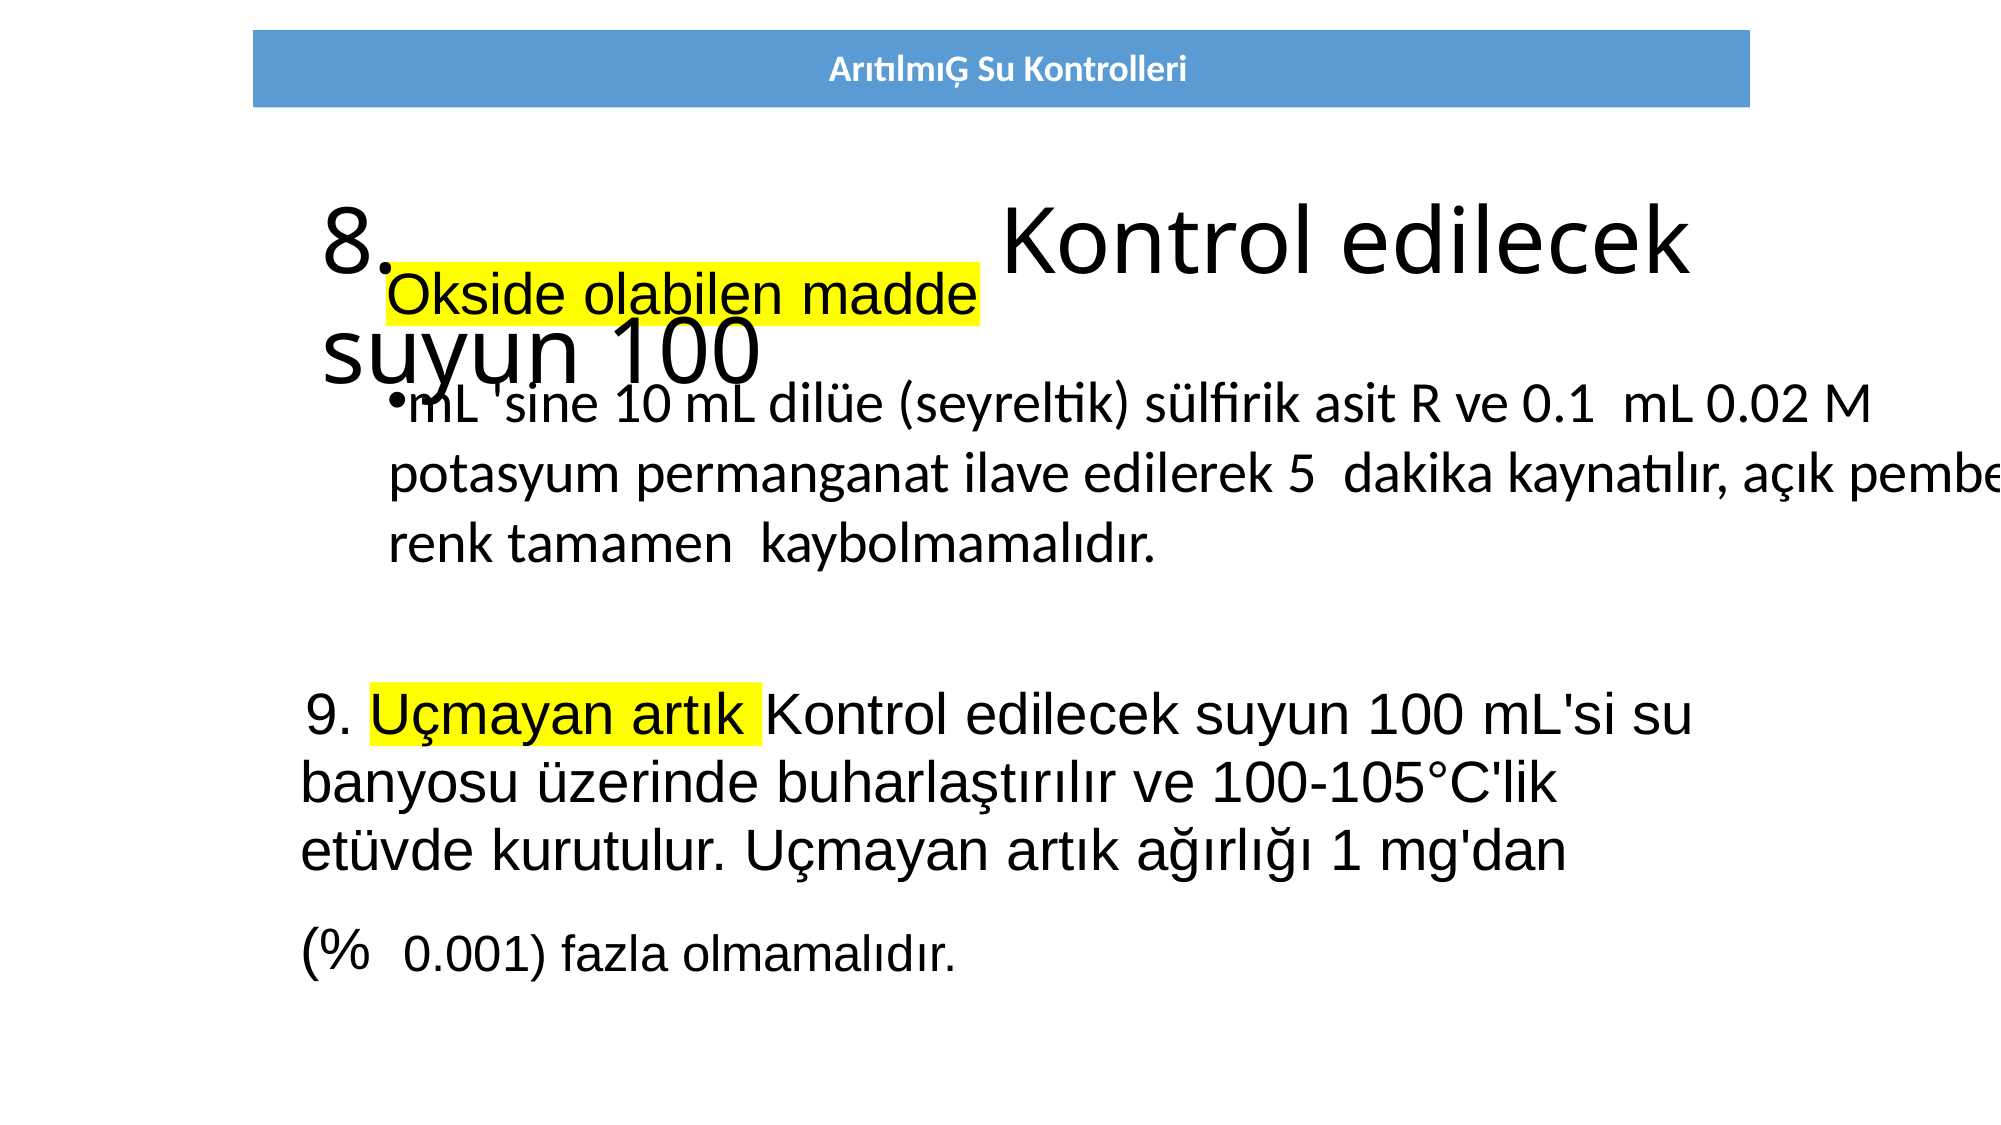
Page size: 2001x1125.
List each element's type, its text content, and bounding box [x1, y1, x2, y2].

title 8. Kontrol edilecek suyun 100 [319, 180, 1701, 403]
text_box banyosu üzerinde buharlaştırılır ve 100-105°C'lik etüvde kurutulur. Uçmayan artık ağırlığı 1 mg'dan (% 0.001) fazla olmamalıdır. [297, 743, 1664, 990]
text_box 9. Kontrol edilecek suyun 100 mL'si su [302, 674, 1696, 746]
list mL 'sine 10 mL dilüe (seyreltik) sülfirik asit R ve 0.1 mL 0.02 M potasyum permanganat ilave edilerek 5 dakika kaynatılır, açık pembe renk tamamen kaybolmamalıdır. [387, 299, 2000, 1002]
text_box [253, 30, 1750, 108]
